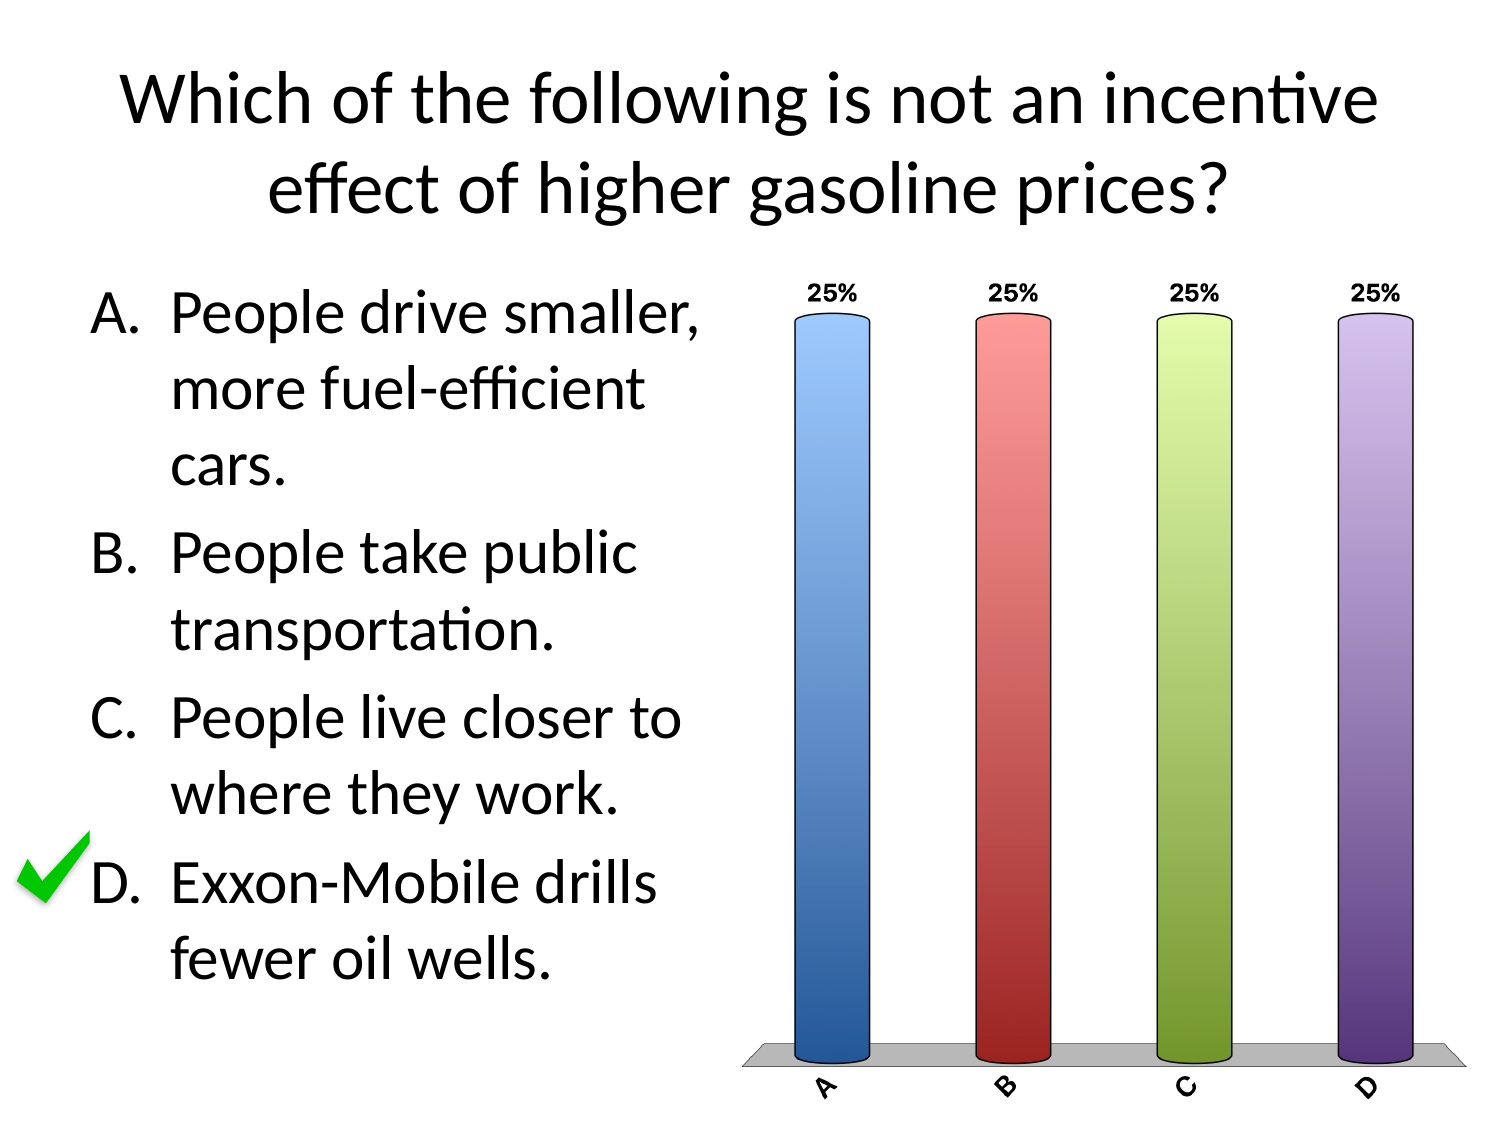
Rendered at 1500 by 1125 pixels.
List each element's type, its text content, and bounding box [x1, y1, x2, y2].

list People drive smaller, more fuel-efficient cars. People take public transportation. People live closer to where they work. Exxon-Mobile drills fewer oil wells. [75, 262, 737, 1005]
text_box [16, 829, 91, 905]
picture [739, 262, 1490, 1107]
title Which of the following is not an incentive effect of higher gasoline prices? [75, 45, 1425, 233]
